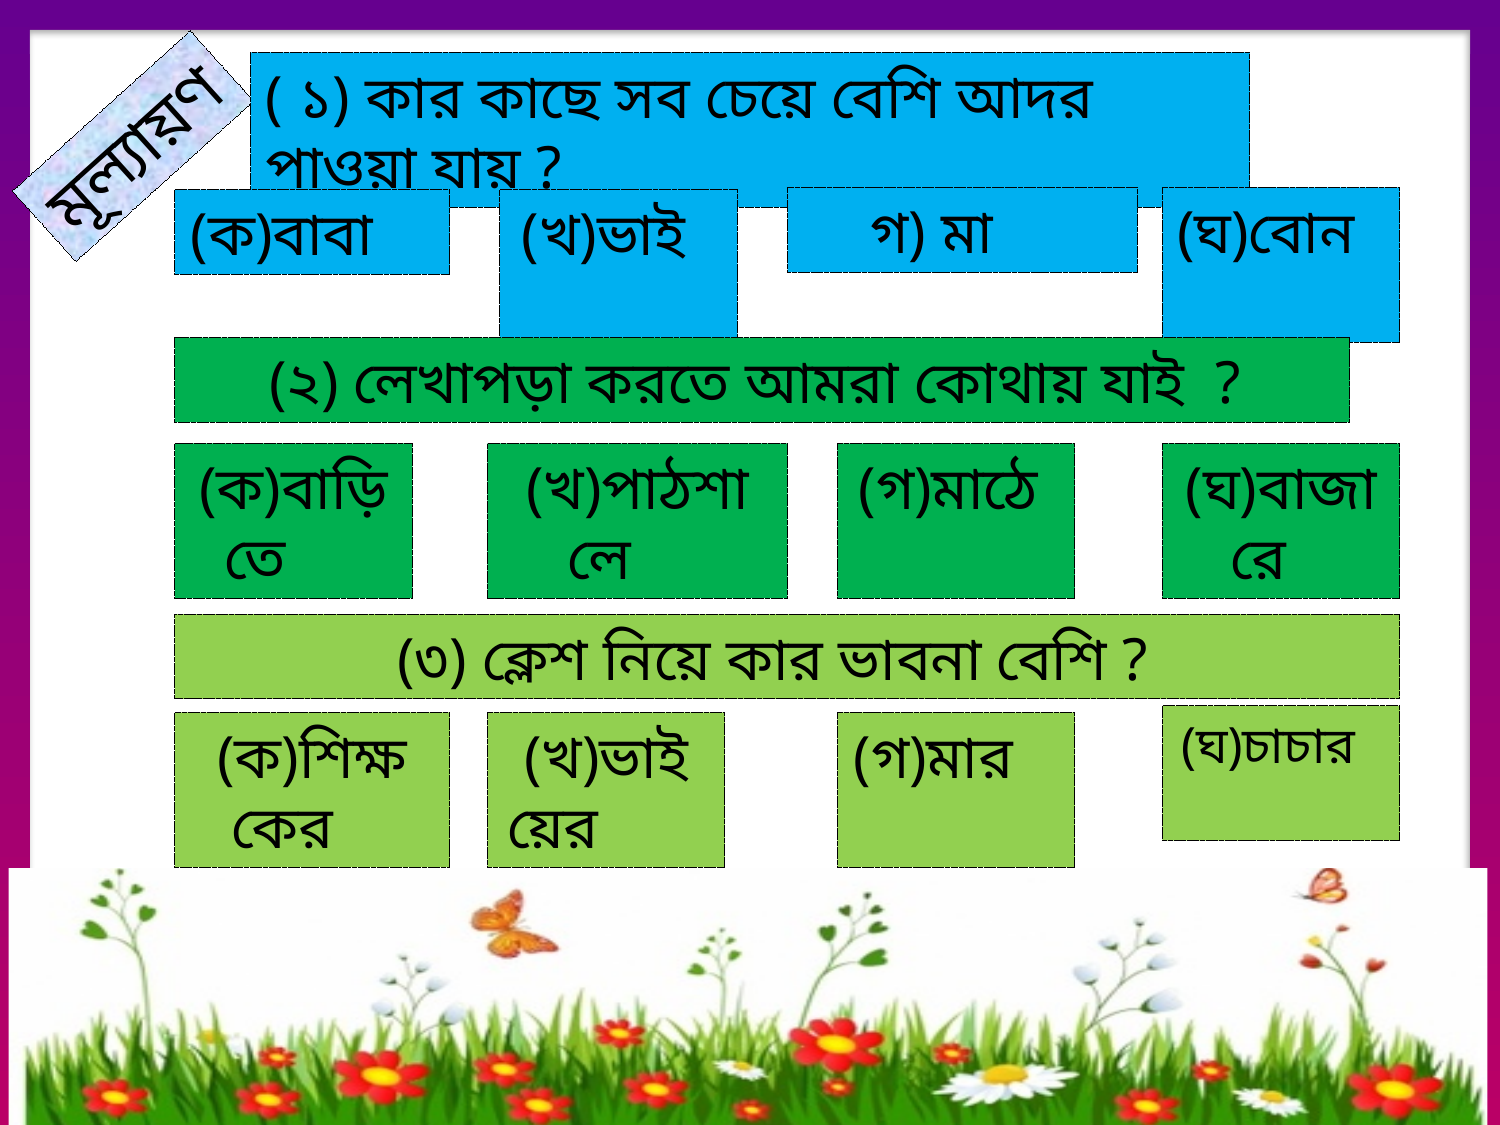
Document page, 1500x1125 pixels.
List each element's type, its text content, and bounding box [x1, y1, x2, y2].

text_box (৩) ক্লেশ নিয়ে কার ভাবনা বেশি ? [174, 614, 1400, 699]
text_box (ঘ)চাচার [1162, 705, 1400, 841]
text_box (গ)মাঠে [837, 443, 1075, 599]
text_box (ঘ)বাজারে [1162, 443, 1400, 599]
text_box (খ)ভাই [499, 189, 738, 337]
picture [8, 868, 1488, 1125]
text_box (ক)শিক্ষকের [174, 712, 450, 866]
text_box (ক)বাড়িতে [174, 443, 413, 599]
text_box (ক)বাবা [174, 189, 450, 275]
text_box মূল্যায়ণ [12, 30, 250, 262]
text_box (খ)পাঠশালে [487, 443, 788, 599]
text_box ( ১) কার কাছে সব চেয়ে বেশি আদর পাওয়া যায় ? [250, 52, 1250, 208]
text_box (ঘ)বোন [1162, 187, 1400, 343]
text_box (গ)মার [837, 712, 1075, 866]
text_box গ) মা [787, 187, 1138, 273]
text_box [0, 0, 1500, 1125]
text_box (২) লেখাপড়া করতে আমরা কোথায় যাই ? [174, 337, 1350, 423]
text_box (খ)ভাইয়ের [487, 712, 725, 866]
